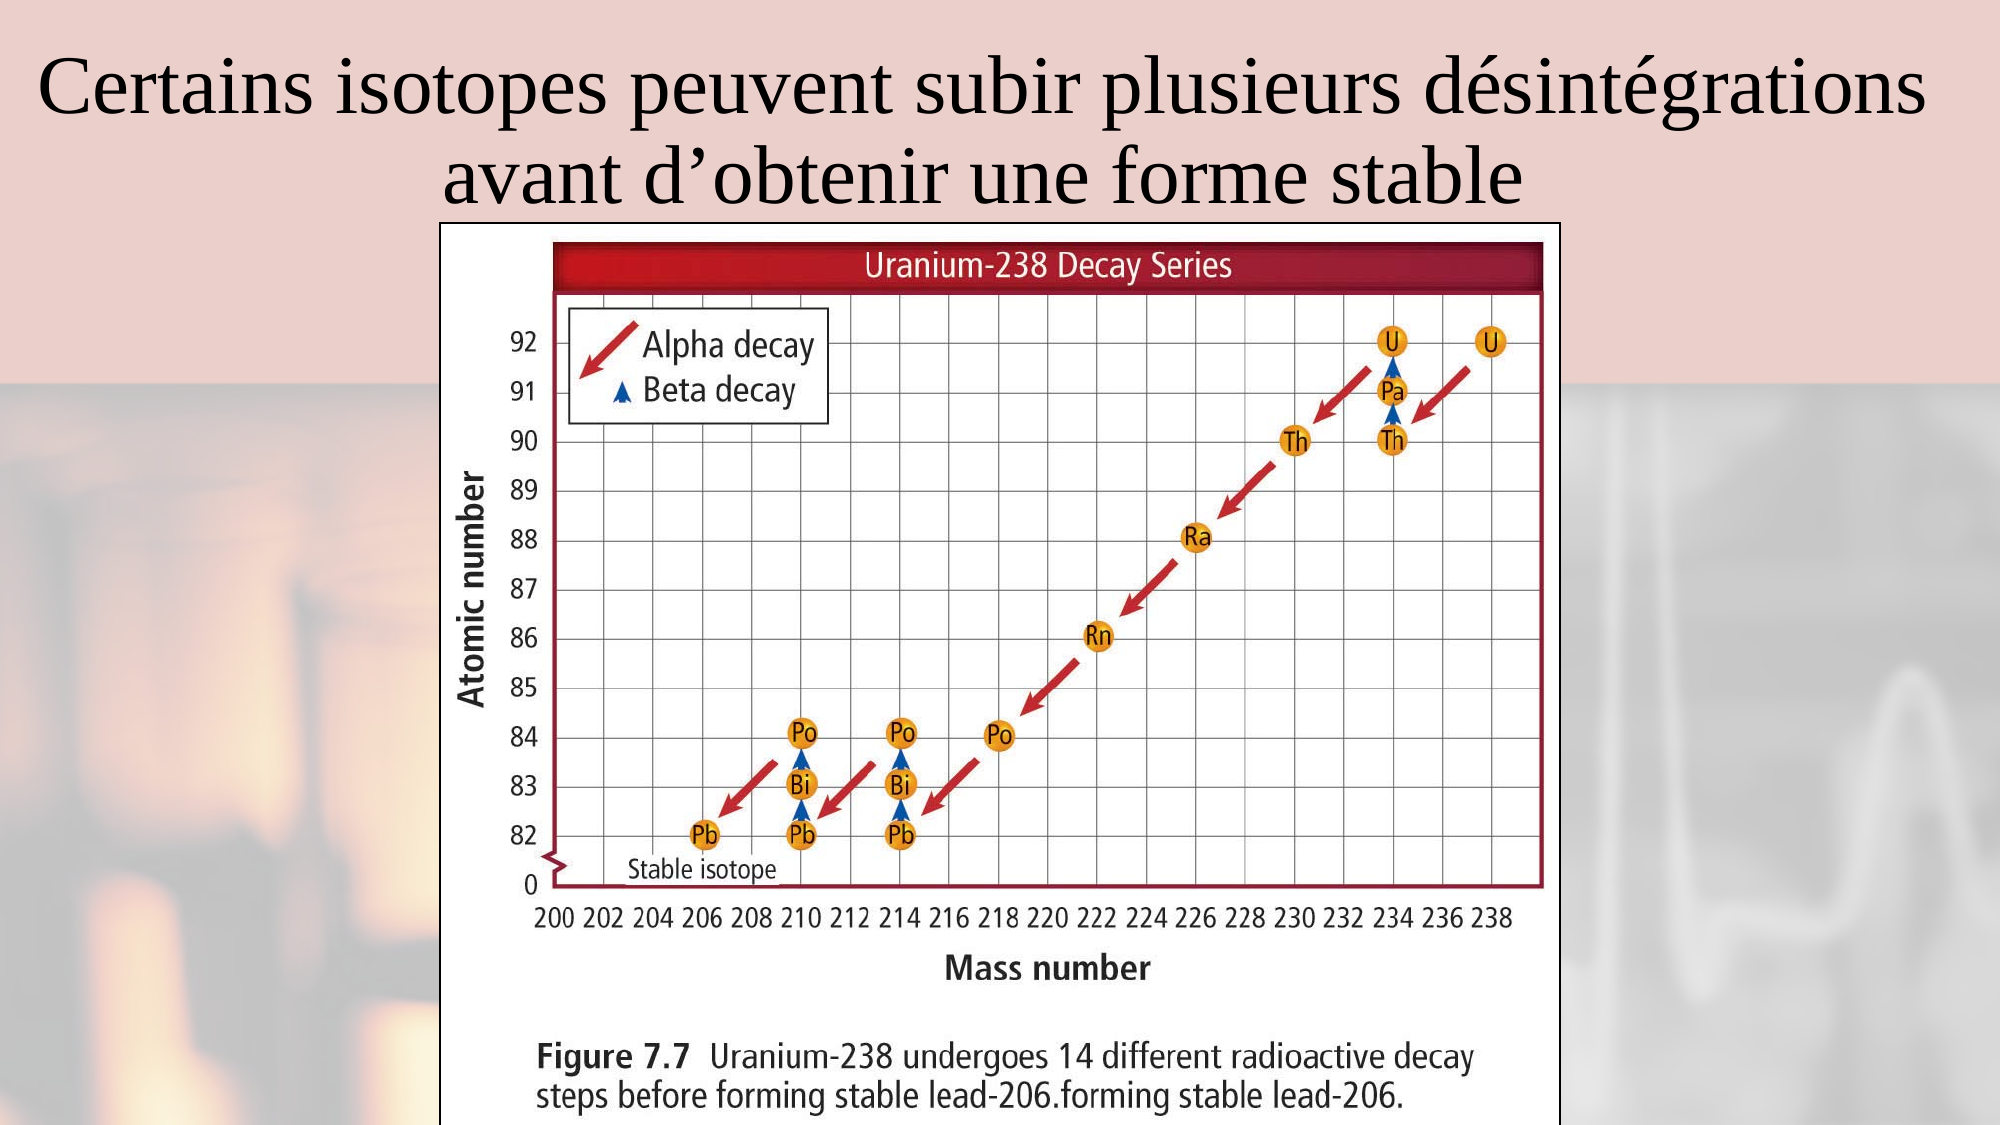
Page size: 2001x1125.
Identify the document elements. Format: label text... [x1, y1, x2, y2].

picture [440, 223, 1560, 1125]
title Certains isotopes peuvent subir plusieurs désintégrations avant d’obtenir une forme stable [0, 27, 1969, 236]
